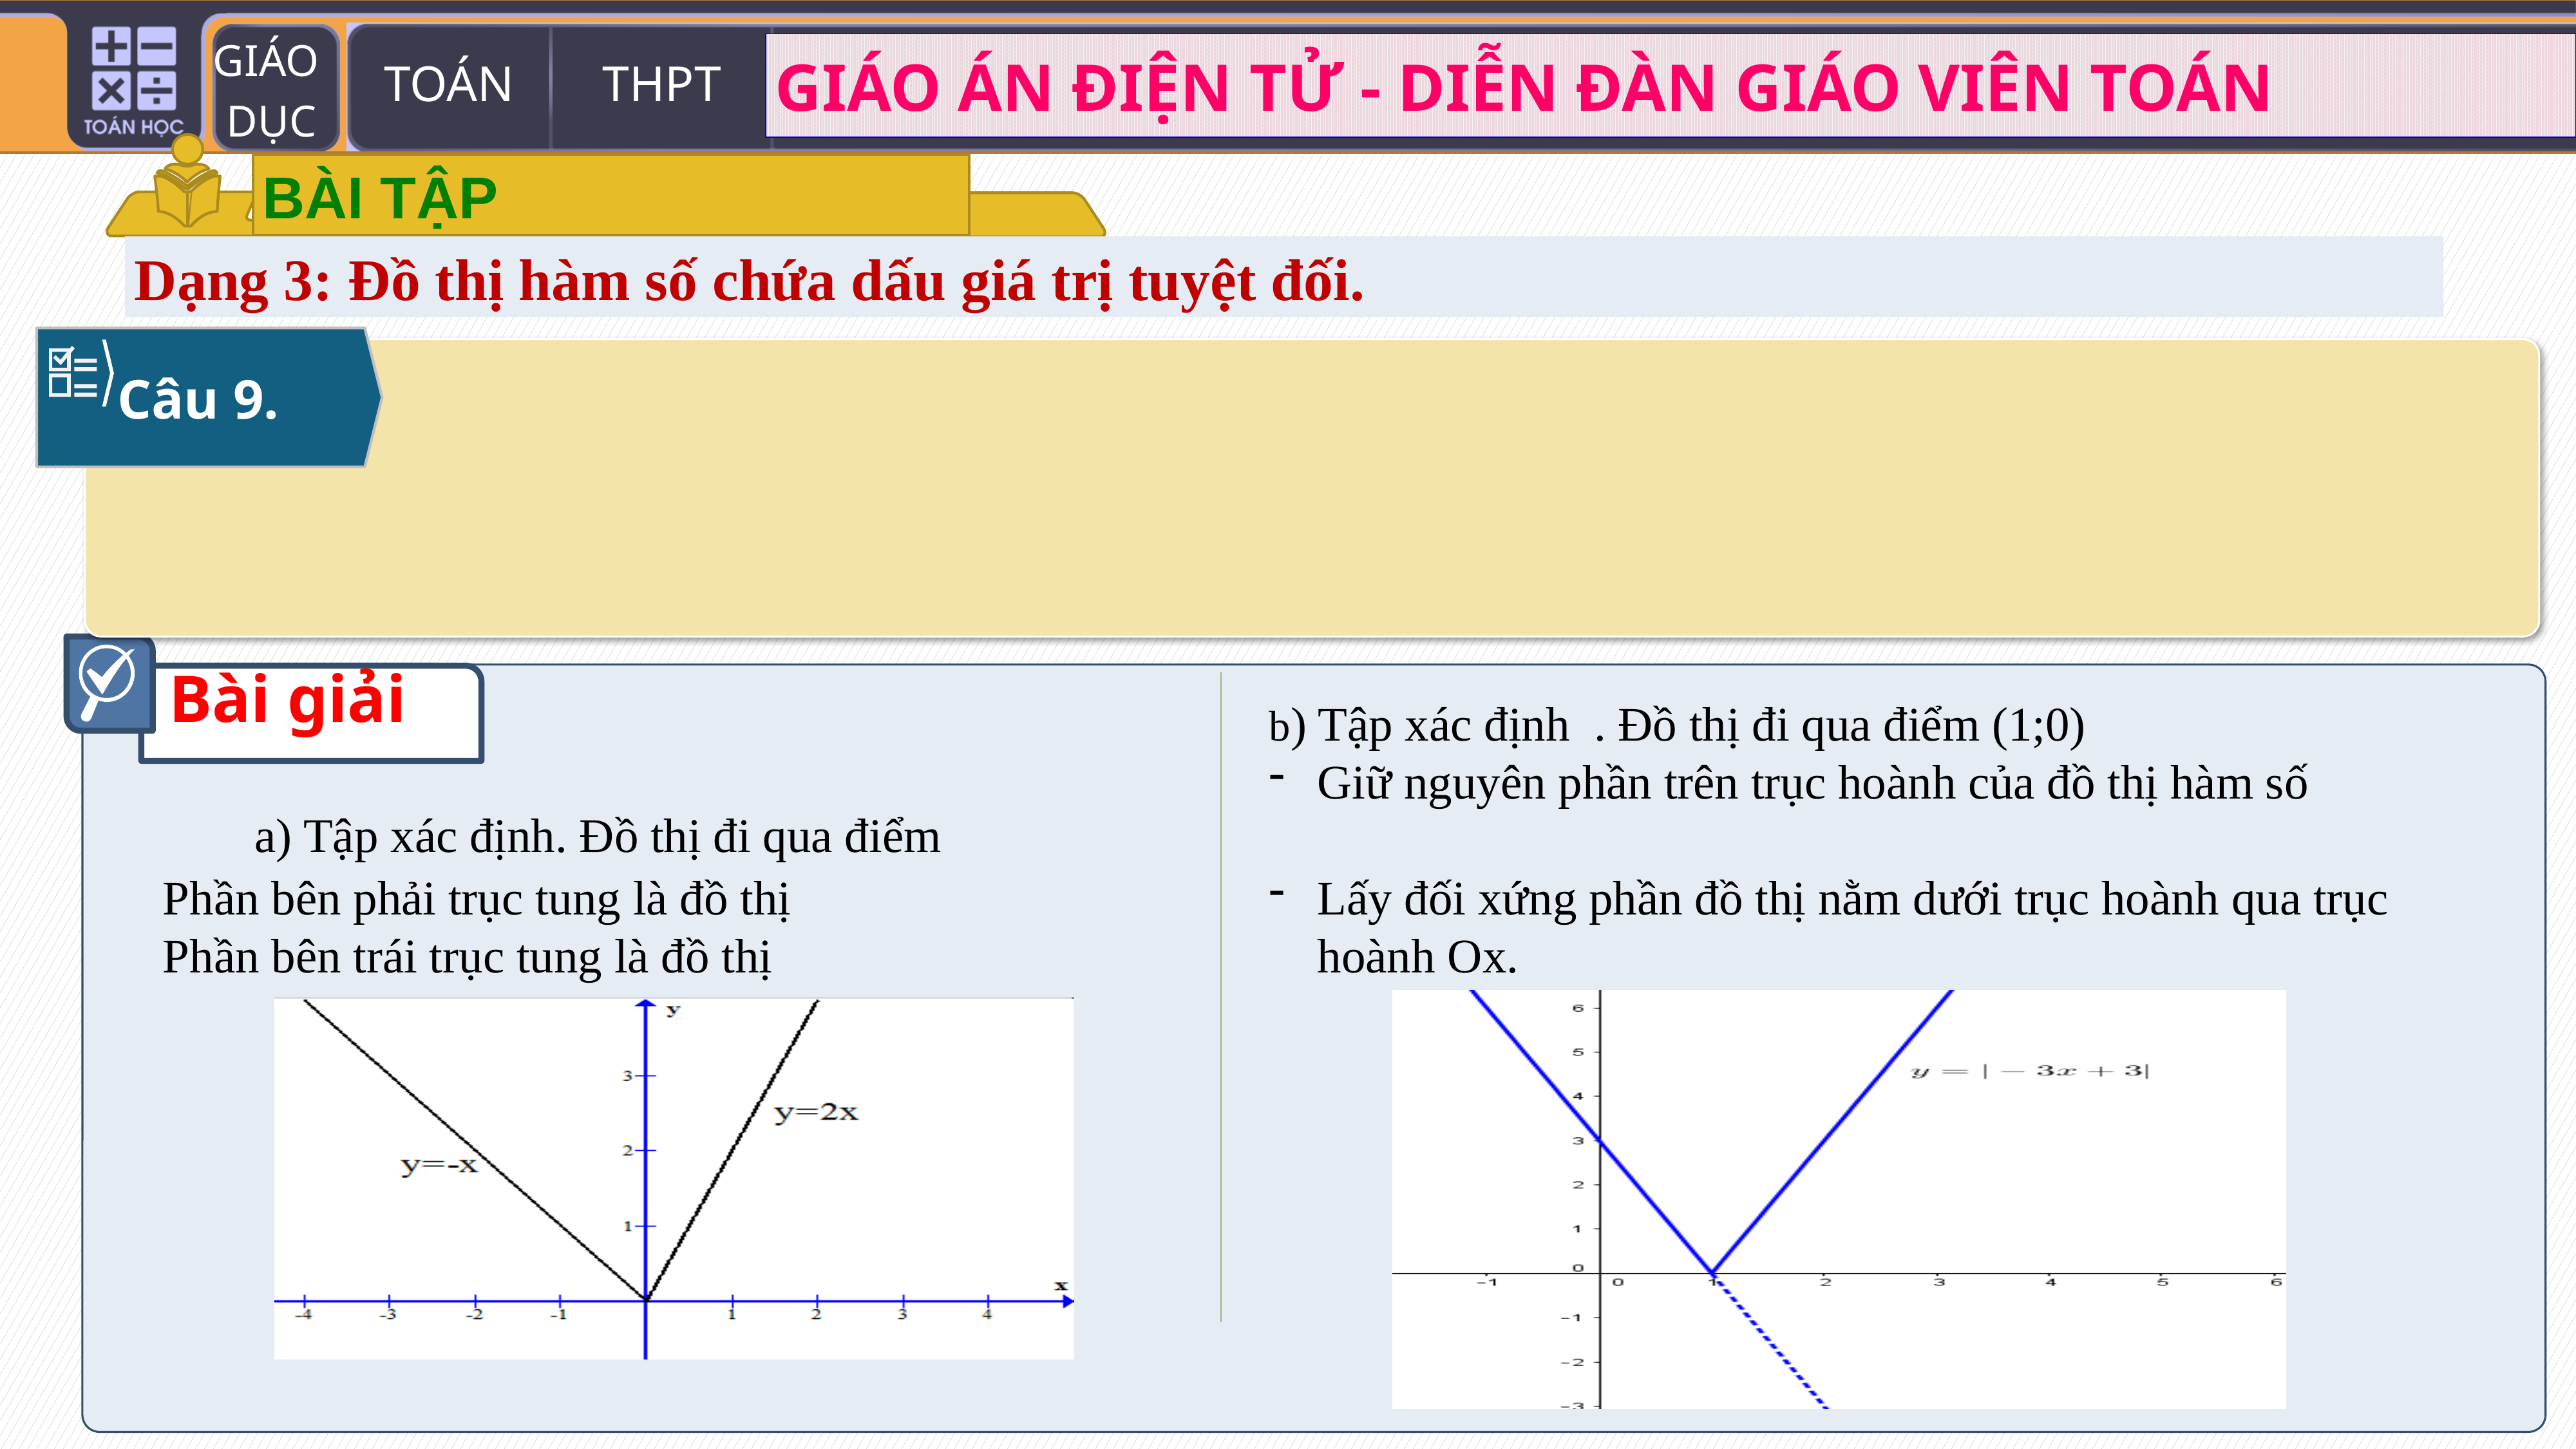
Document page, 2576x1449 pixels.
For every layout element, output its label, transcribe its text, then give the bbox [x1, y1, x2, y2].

text_box Dạng 3: Đồ thị hàm số chứa dấu giá trị tuyệt đối. [125, 236, 2444, 317]
picture [274, 998, 1075, 1359]
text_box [105, 134, 1107, 237]
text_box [36, 327, 2540, 637]
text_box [66, 636, 2546, 1432]
picture [1392, 990, 2287, 1409]
